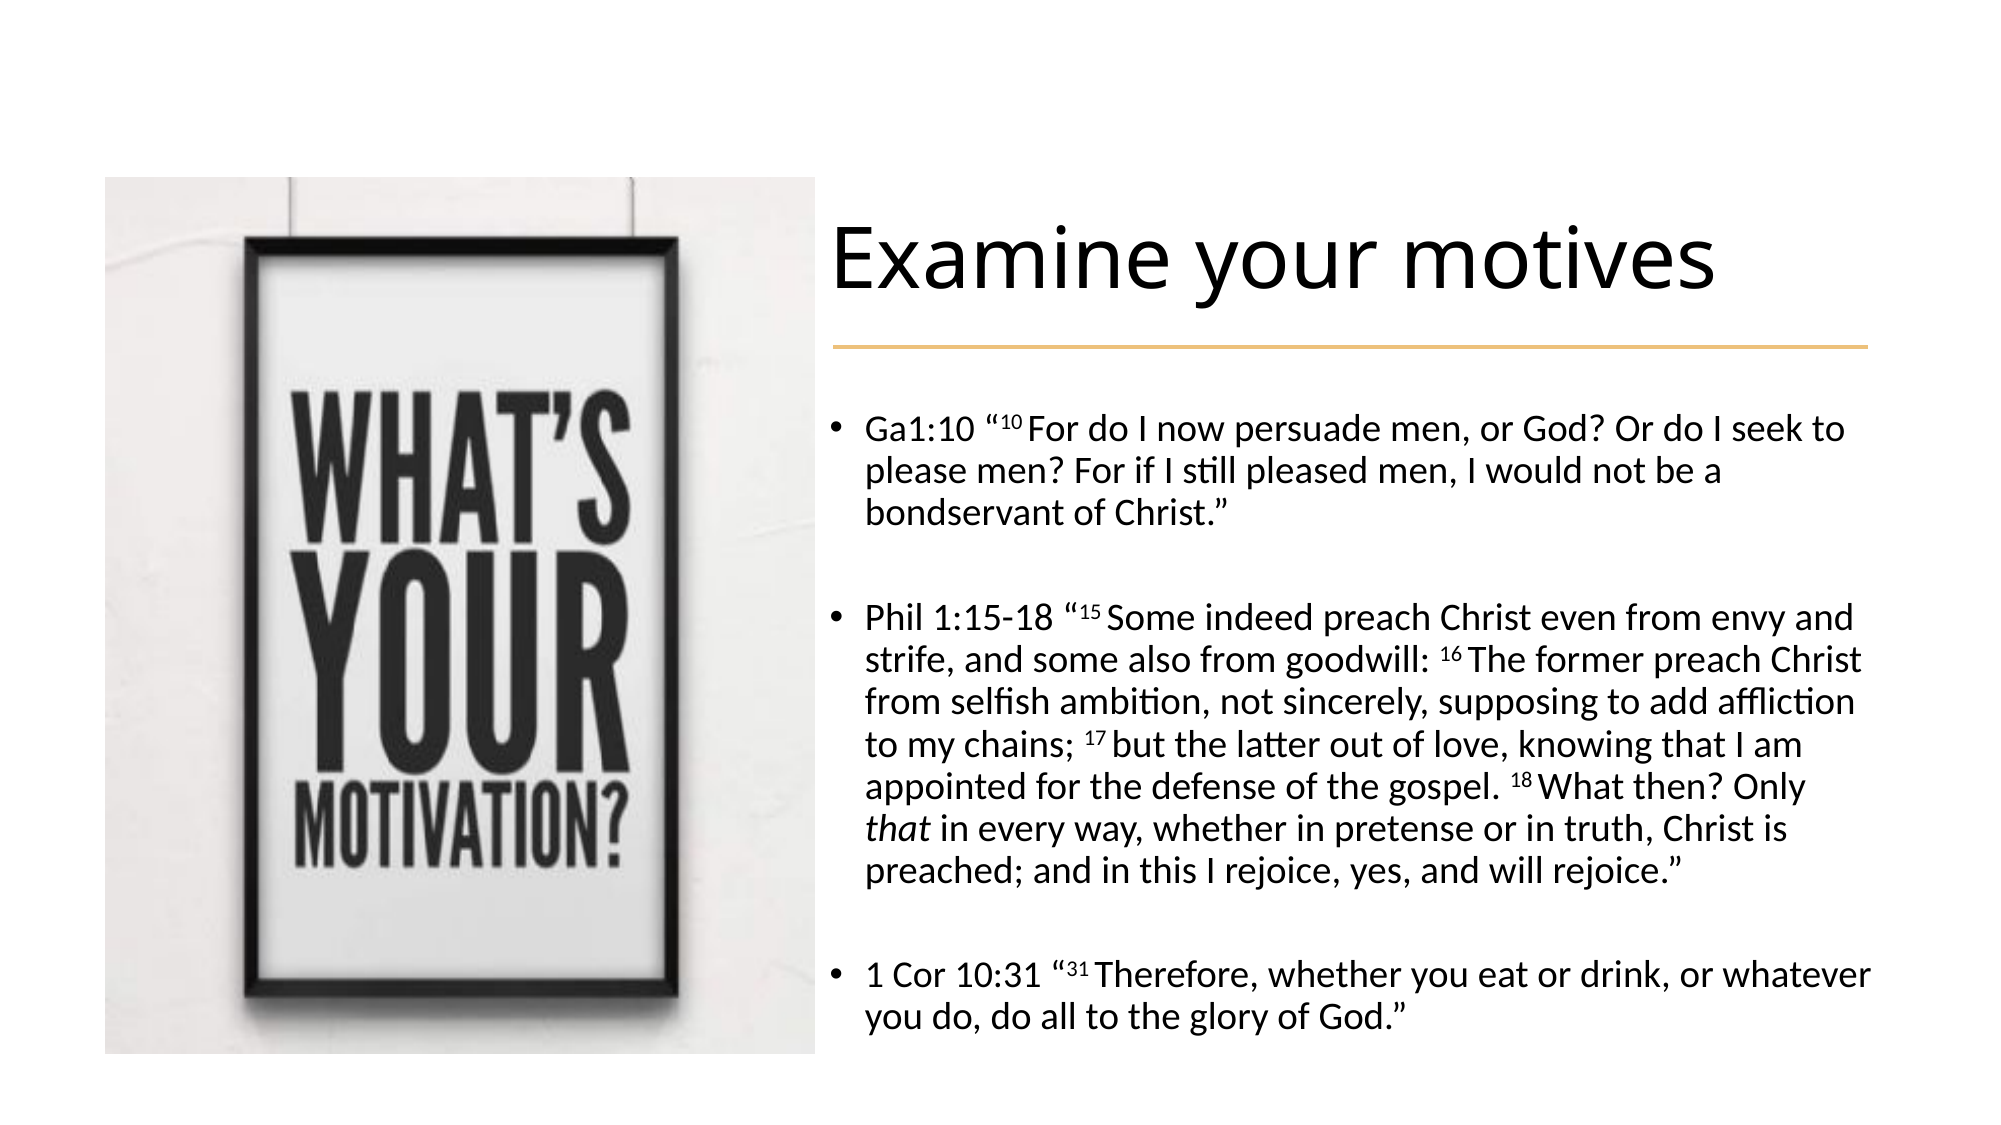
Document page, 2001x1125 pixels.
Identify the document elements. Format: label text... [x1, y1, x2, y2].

title Examine your motives [814, 103, 1895, 315]
picture [104, 177, 815, 1054]
list Ga1:10 “10 For do I now persuade men, or God? Or do I seek to please men? For if I still pleased men, I would not be a bondservant of Christ.” Phil 1:15-18 “15 Some indeed preach Christ even from envy and strife, and some also from goodwill: 16 The former preach Christ from selfish ambition, not sincerely, supposing to add affliction to my chains; 17 but the latter out of love, knowing that I am appointed for the defense of the gospel. 18 What then? Only that in every way, whether in pretense or in truth, Christ is preached; and in this I rejoice, yes, and will rejoice.” 1 Cor 10:31 “31 Therefore, whether you eat or drink, or whatever you do, do all to the glory of God.” [815, 399, 1895, 1054]
